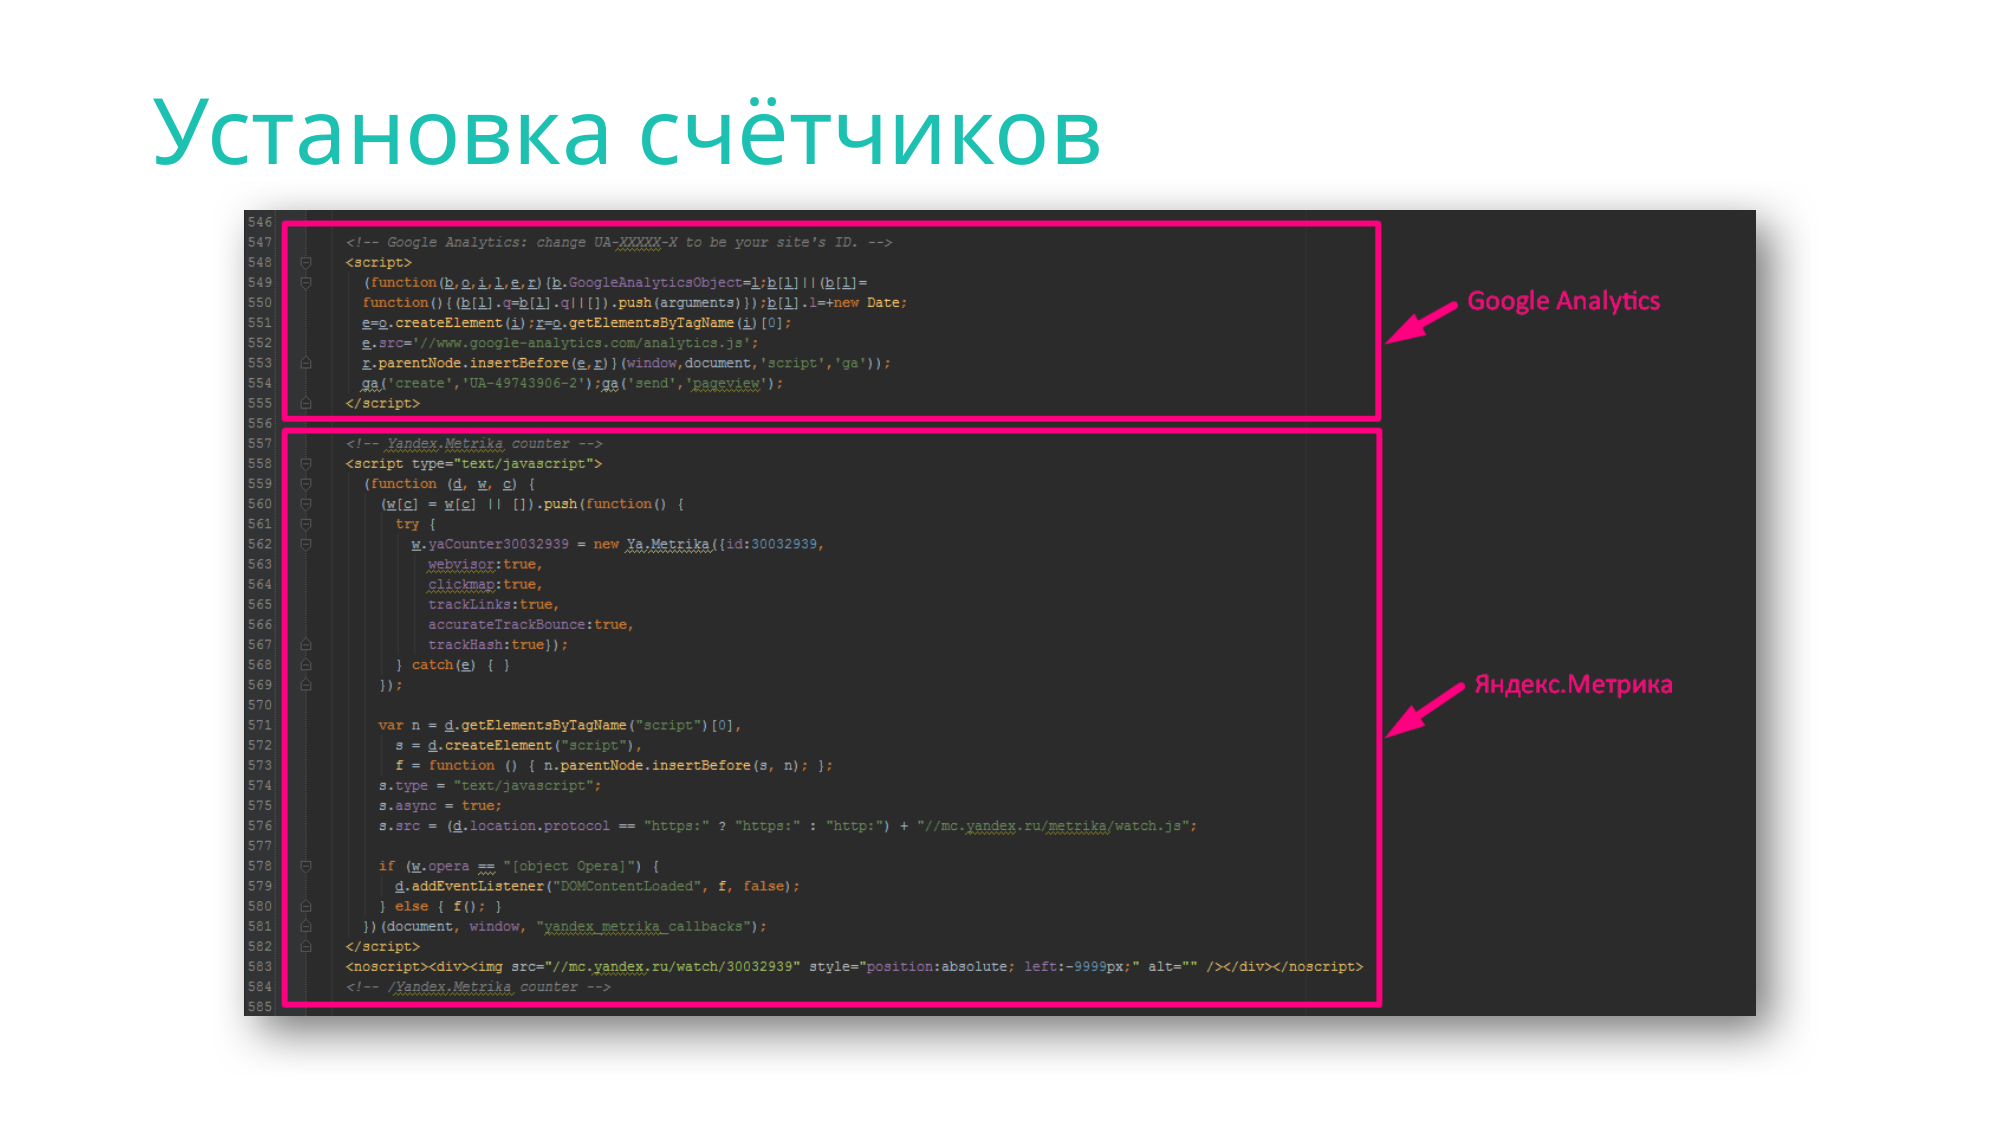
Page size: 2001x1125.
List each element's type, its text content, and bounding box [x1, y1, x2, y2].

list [243, 210, 1756, 1016]
title Установка счётчиков [137, 59, 1863, 211]
